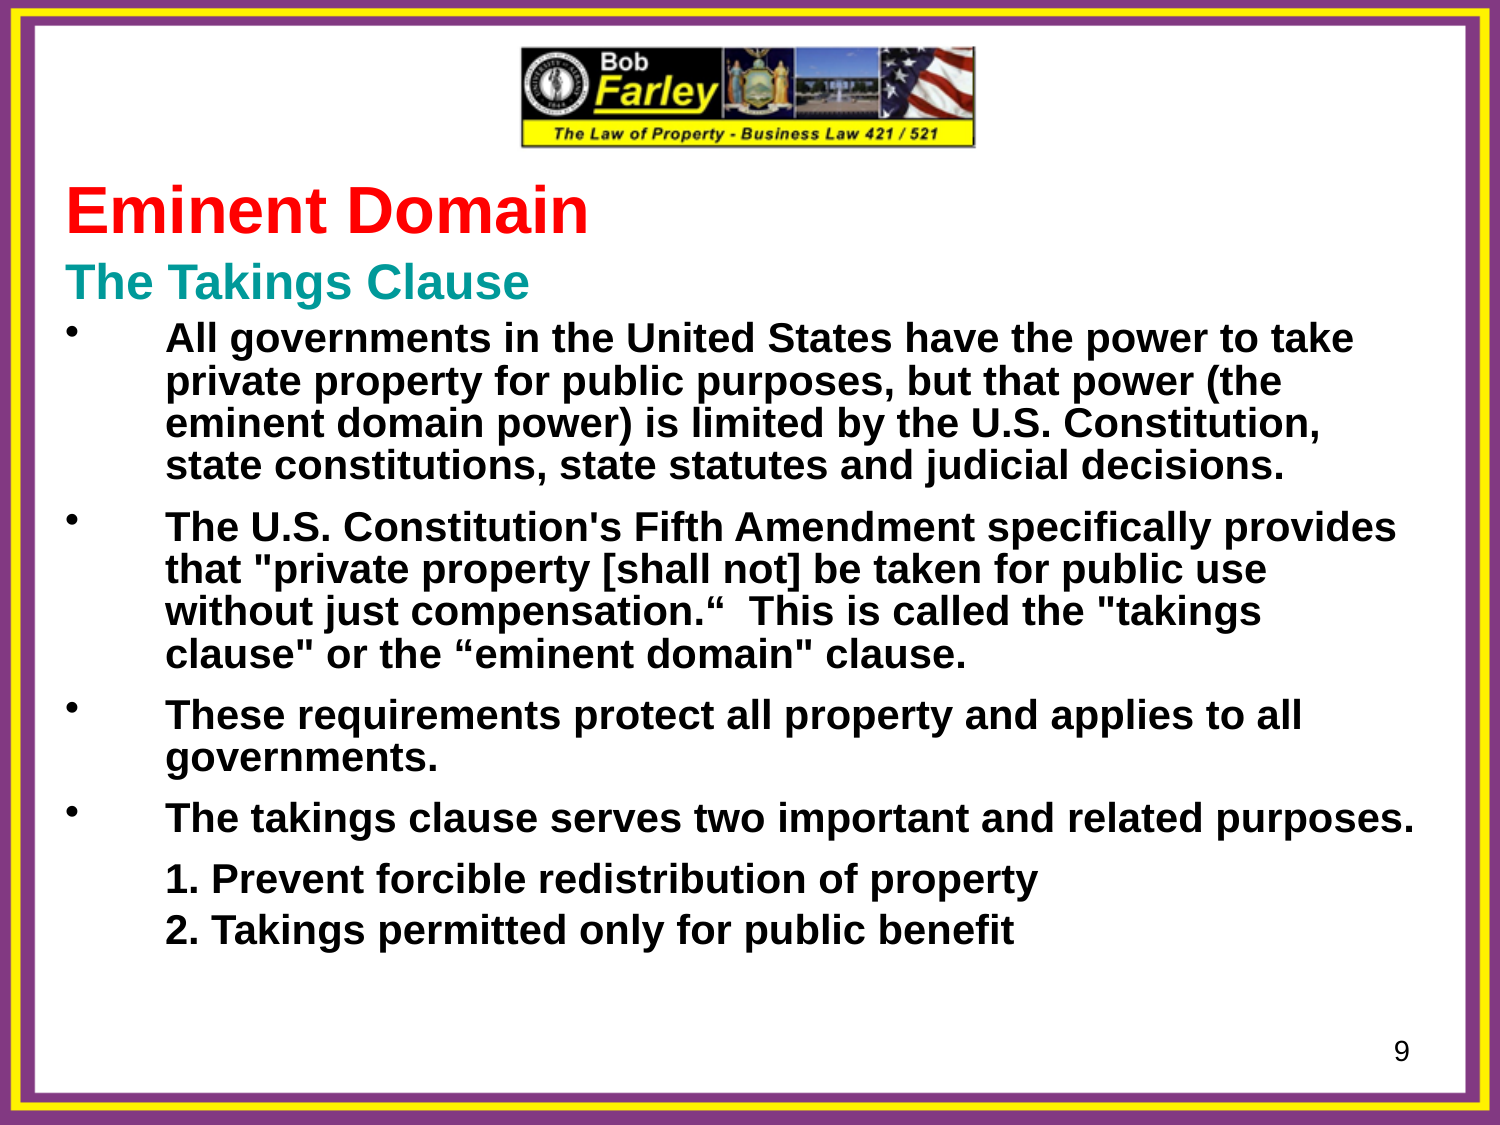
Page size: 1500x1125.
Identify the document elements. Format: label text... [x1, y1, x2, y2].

picture [0, 0, 1500, 1125]
list Eminent Domain The Takings Clause All governments in the United States have the power to take private property for public purposes, but that power (the eminent domain power) is limited by the U.S. Constitution, state constitutions, state statutes and judicial decisions. The U.S. Constitution's Fifth Amendment specifically provides that "private property [shall not] be taken for public use without just compensation.“ This is called the "takings clause" or the “eminent domain" clause. These requirements protect all property and applies to all governments. The takings clause serves two important and related purposes. 1. Prevent forcible redistribution of property 2. Takings permitted only for public benefit [49, 174, 1438, 1063]
slide_number 9 [1074, 1024, 1426, 1103]
